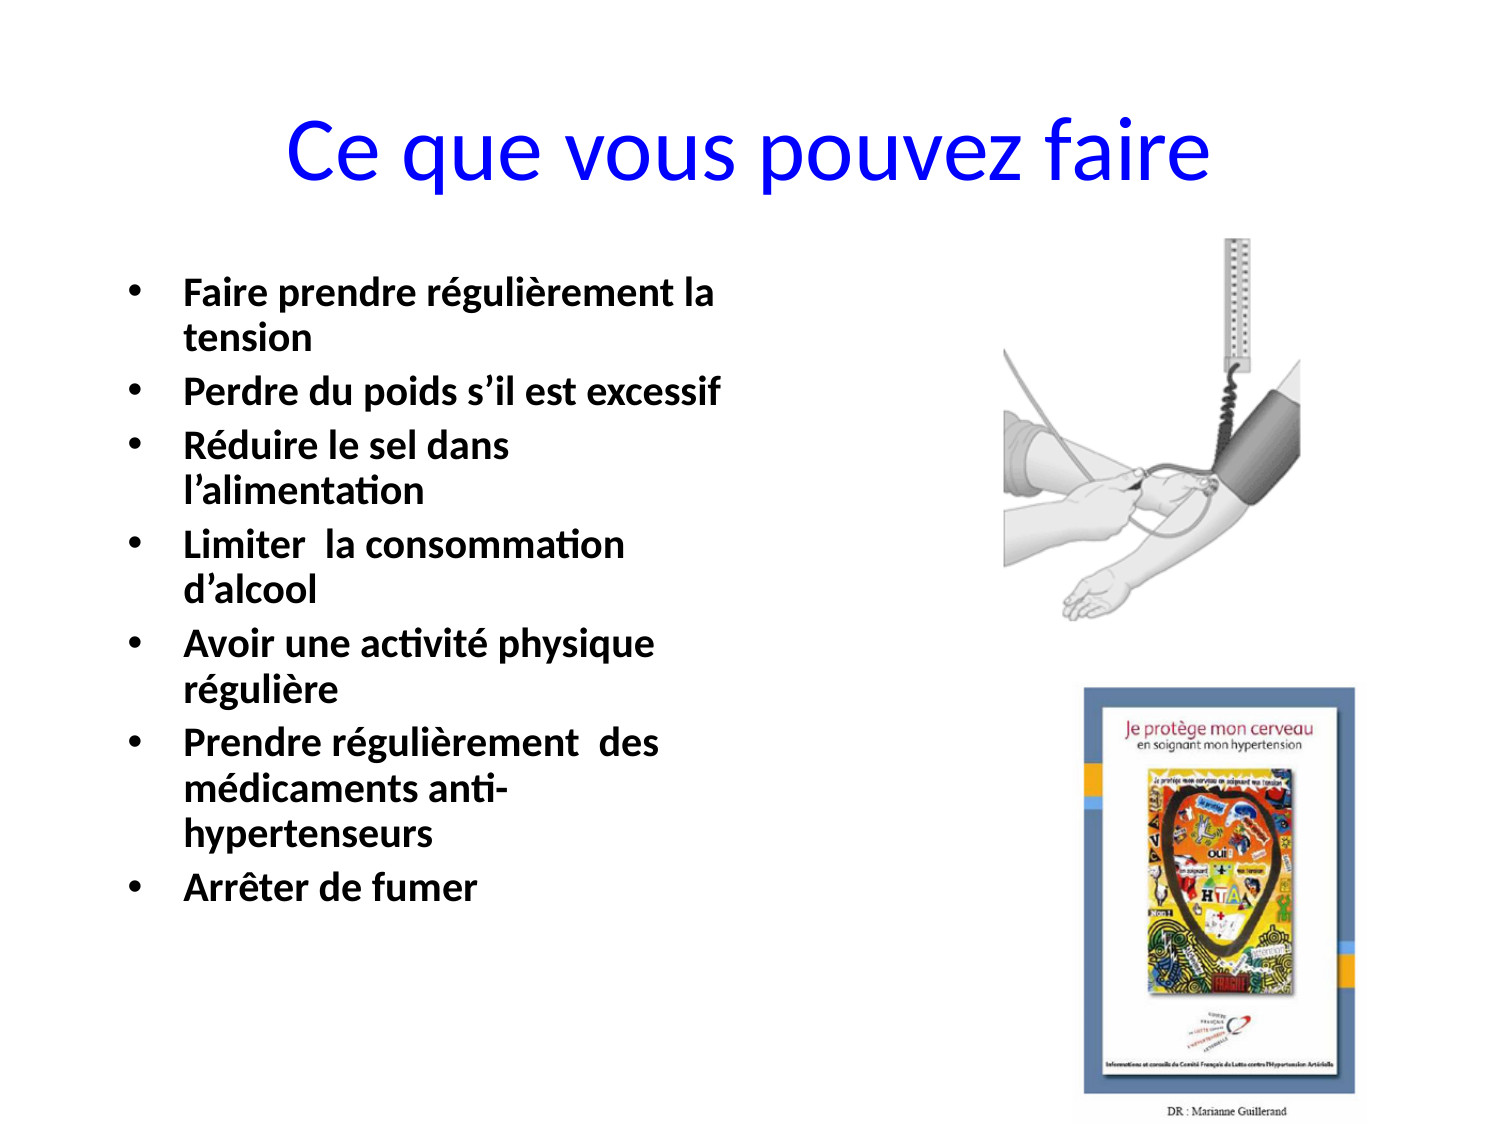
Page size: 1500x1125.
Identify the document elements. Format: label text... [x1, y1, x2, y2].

title Ce que vous pouvez faire [112, 50, 1388, 238]
list Faire prendre régulièrement la tension Perdre du poids s’il est excessif Réduire le sel dans l’alimentation Limiter la consommation d’alcool Avoir une activité physique régulière Prendre régulièrement des médicaments anti-hypertenseurs Arrêter de fumer [112, 262, 738, 938]
picture [1033, 682, 1408, 1125]
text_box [926, 231, 1380, 638]
